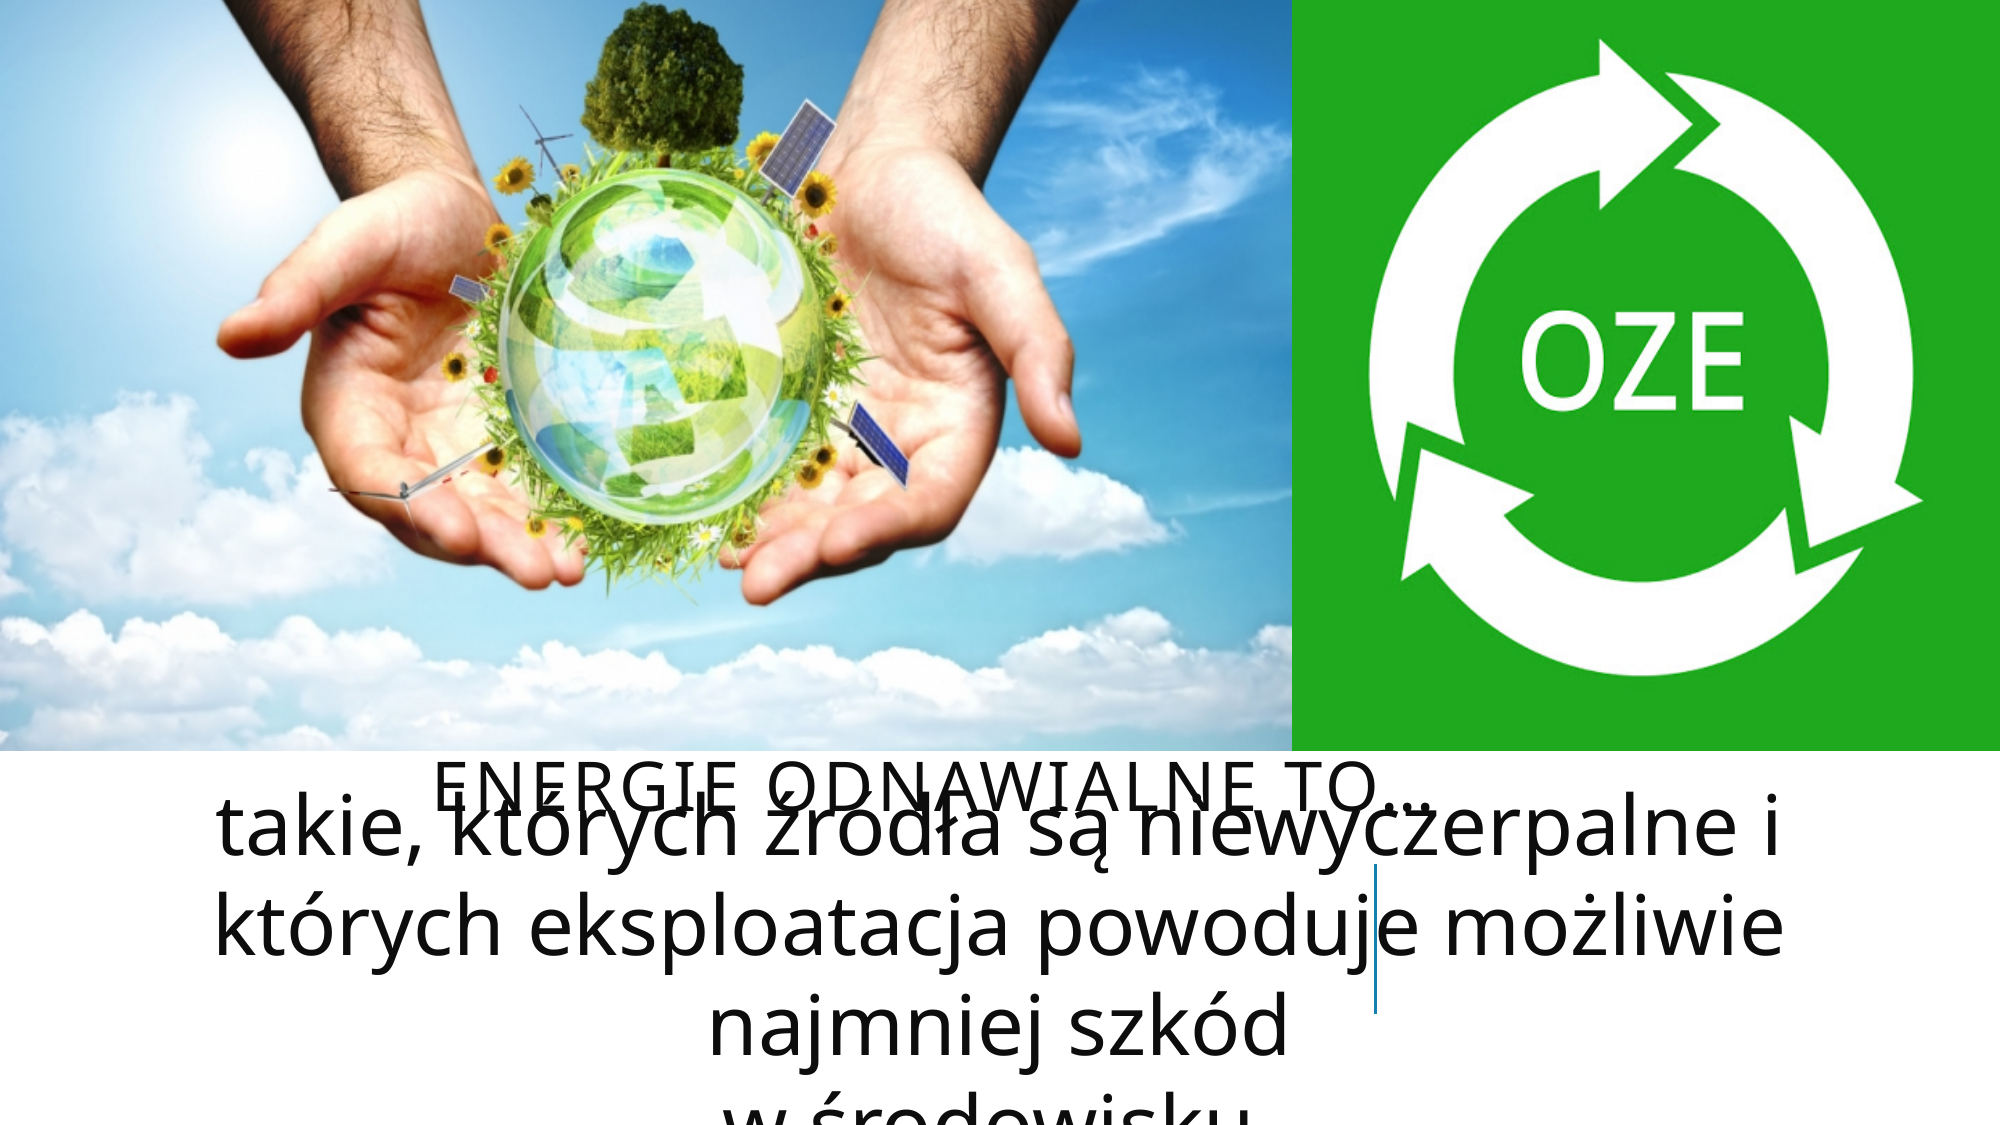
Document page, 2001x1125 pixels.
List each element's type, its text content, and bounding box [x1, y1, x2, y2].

subtitle takie, których źródła są niewyczerpalne i których eksploatacja powoduje możliwie najmniej szkód w środowisku. [118, 830, 1882, 1115]
picture [0, 0, 2000, 751]
title ENERGIE ODNAWIALNE TO… [382, 759, 1452, 830]
